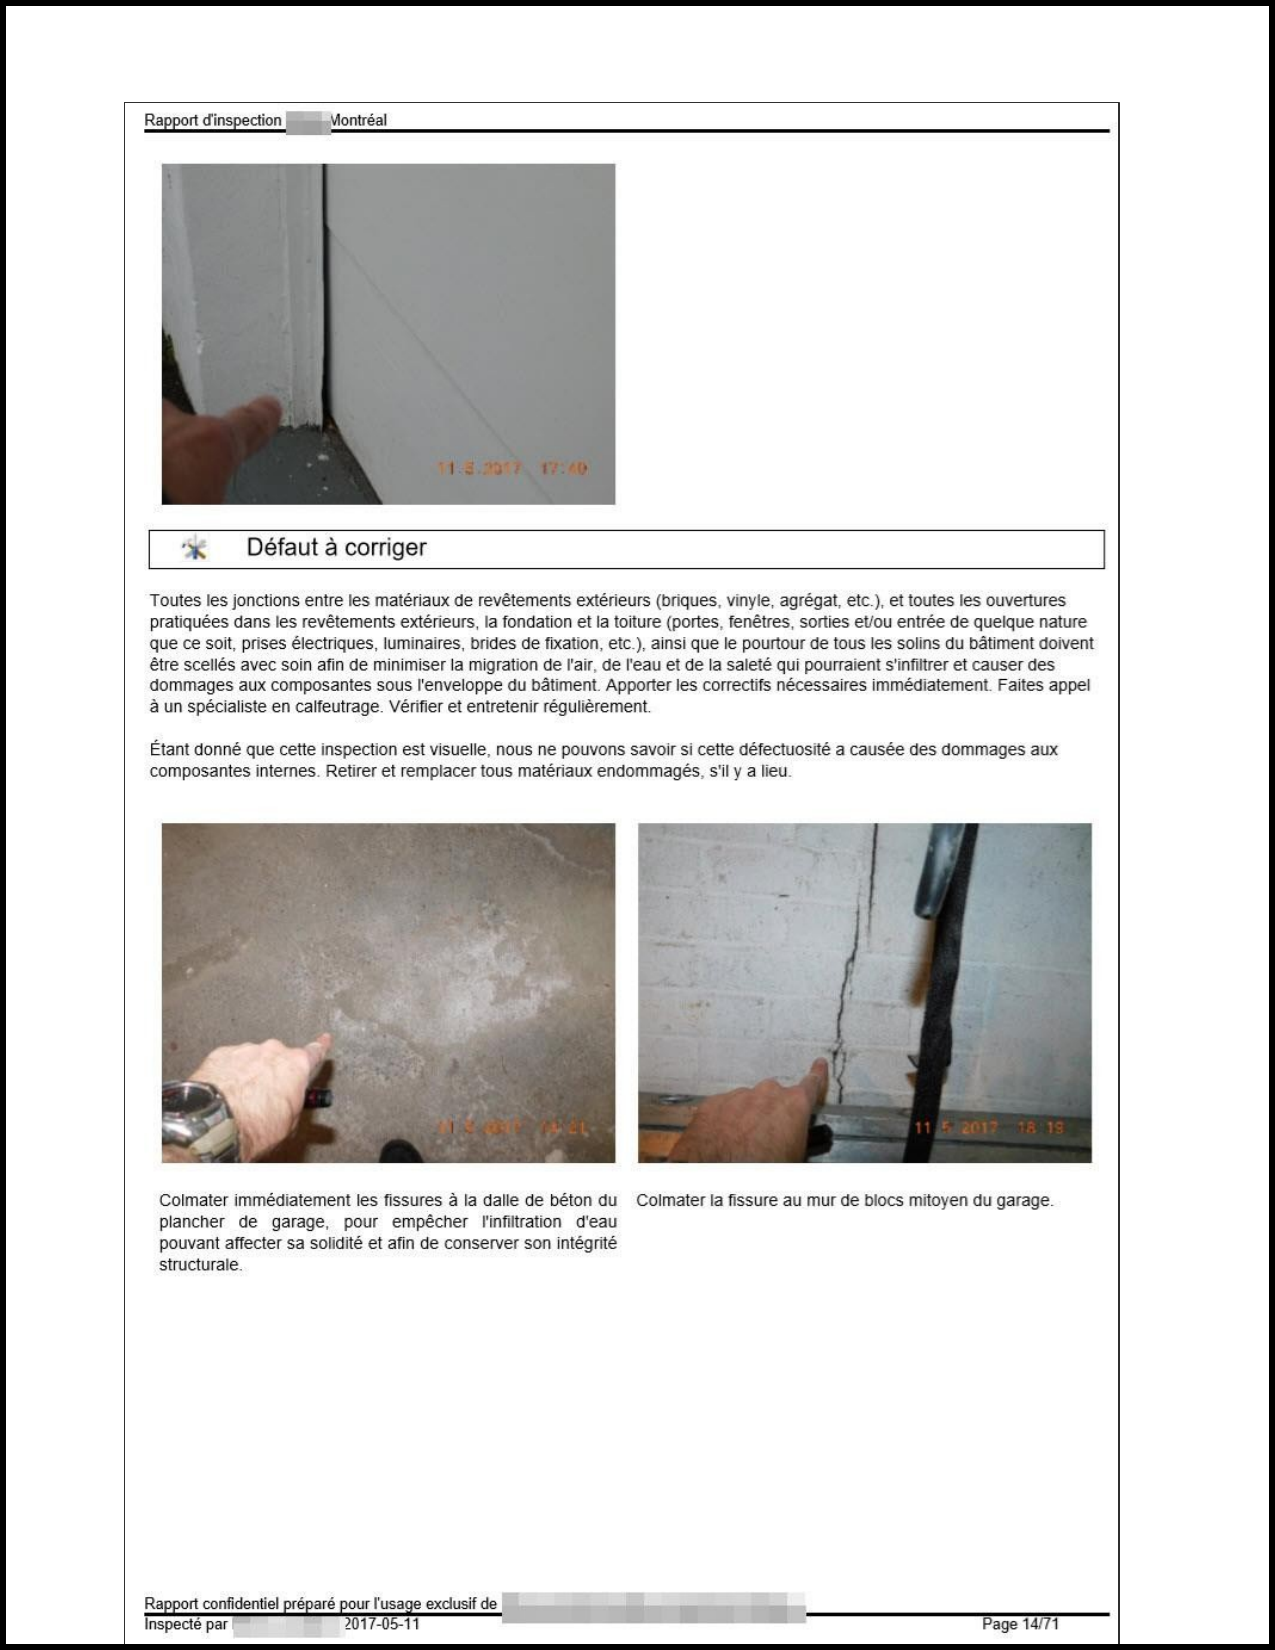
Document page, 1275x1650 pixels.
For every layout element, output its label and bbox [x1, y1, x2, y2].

text_box [124, 102, 1120, 1647]
